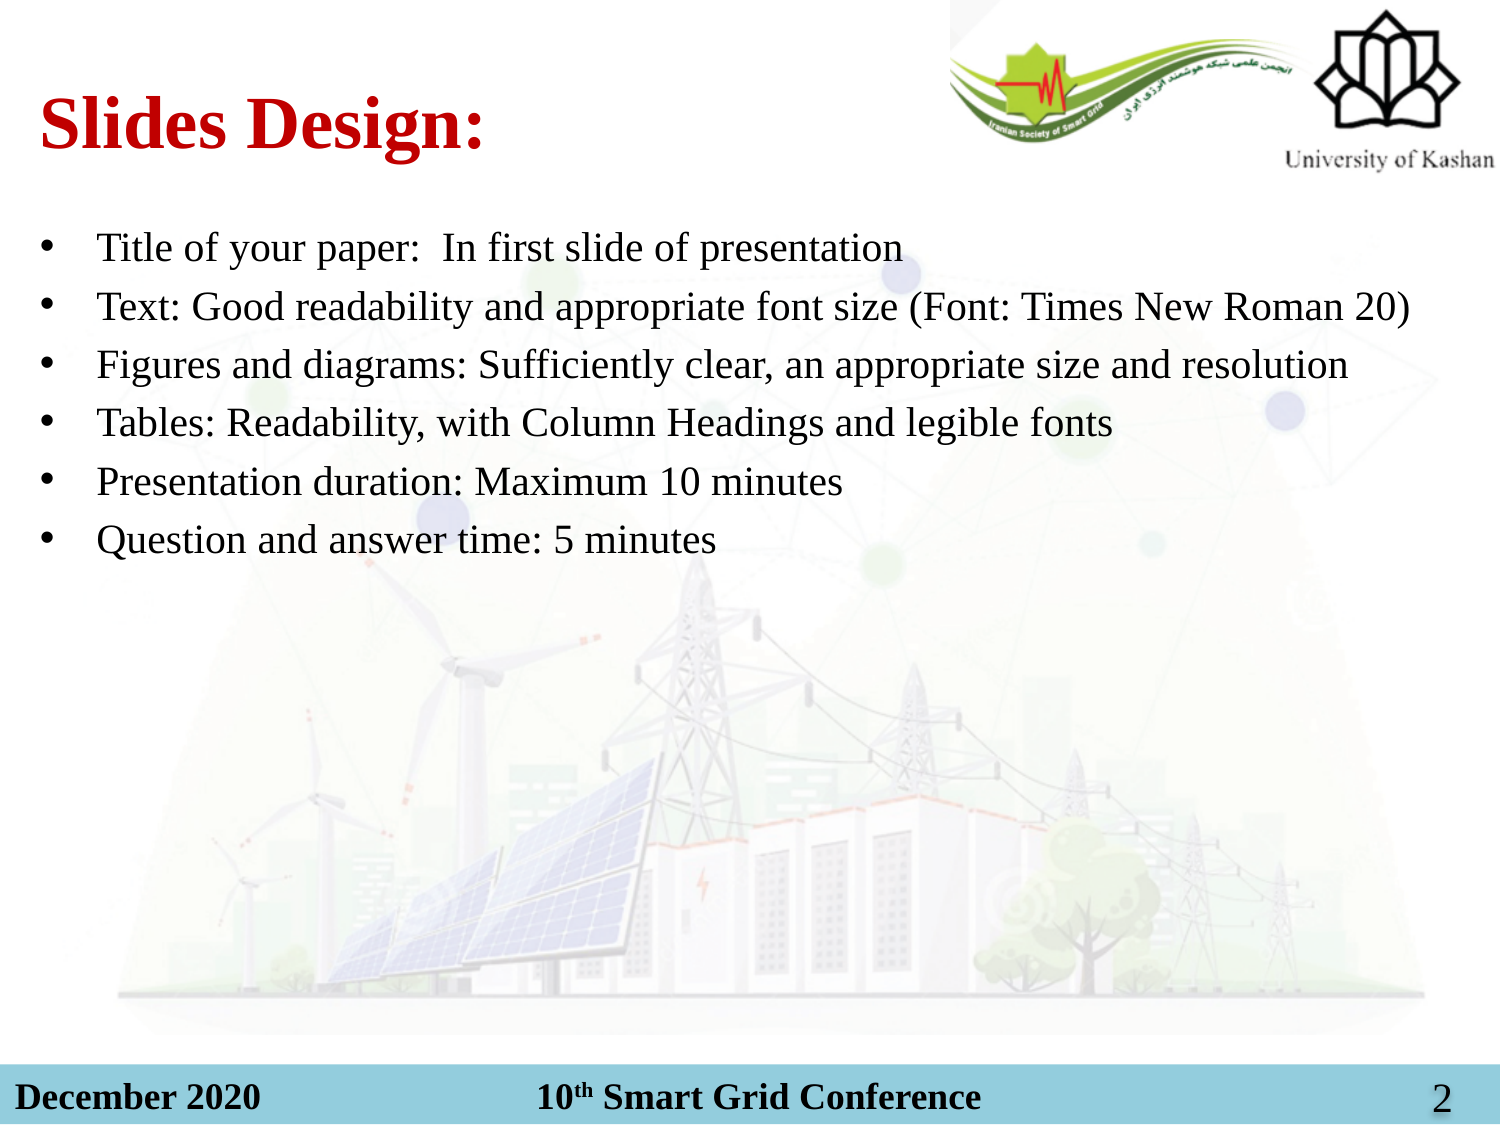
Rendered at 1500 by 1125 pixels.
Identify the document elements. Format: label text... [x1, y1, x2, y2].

picture [22, 224, 1473, 1035]
text_box Slides Design: [24, 24, 1475, 213]
picture [950, 0, 1500, 185]
text_box Title of your paper: In first slide of presentation Text: Good readability and appropriate font size (Font: Times New Roman 20) Figures and diagrams: Sufficiently clear, an appropriate size and resolution Tables: Readability, with Column Headings and legible fonts Presentation duration: Maximum 10 minutes Question and answer time: 5 minutes [24, 212, 1463, 983]
text_box 2 [1384, 1058, 1500, 1125]
